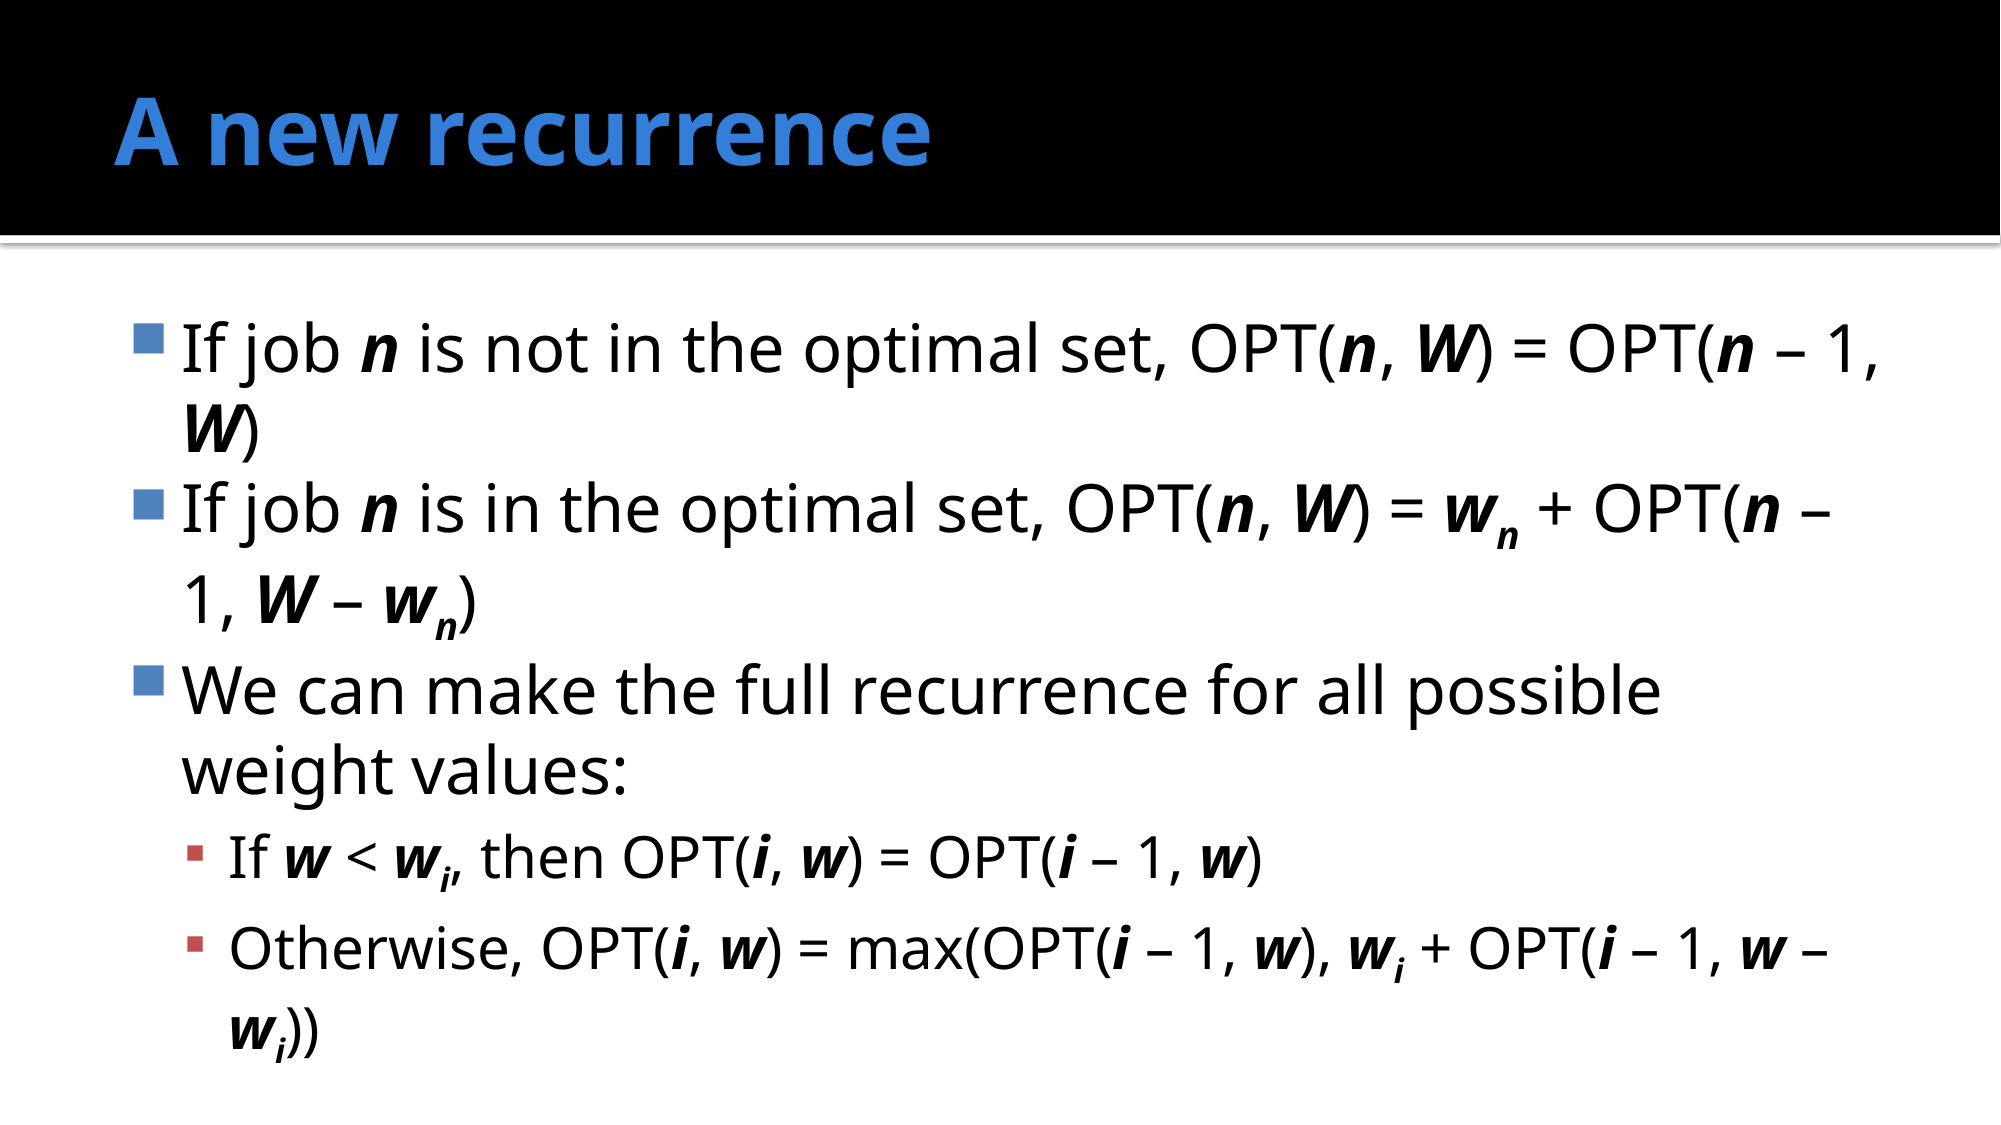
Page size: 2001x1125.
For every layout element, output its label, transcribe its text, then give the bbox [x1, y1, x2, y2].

title A new recurrence [99, 25, 1900, 231]
list If job n is not in the optimal set, OPT(n, W) = OPT(n – 1, W) If job n is in the optimal set, OPT(n, W) = wn + OPT(n – 1, W – wn) We can make the full recurrence for all possible weight values: If w < wi, then OPT(i, w) = OPT(i – 1, w) Otherwise, OPT(i, w) = max(OPT(i – 1, w), wi + OPT(i – 1, w – wi)) [99, 291, 1900, 1050]
